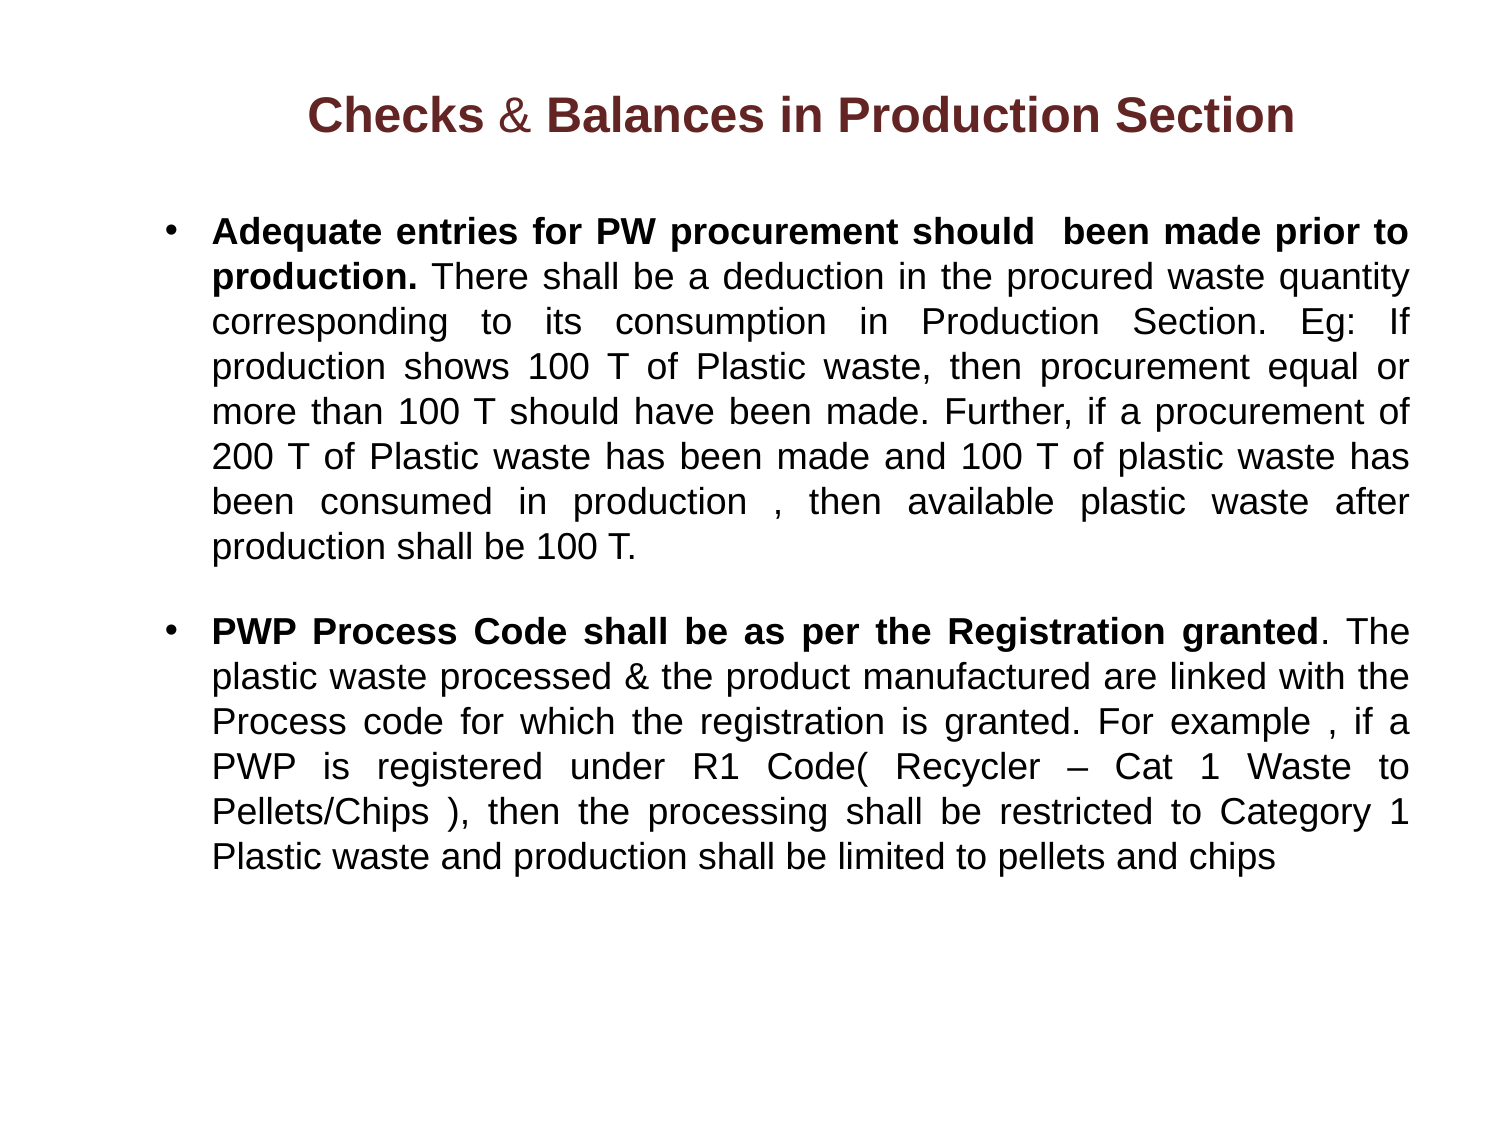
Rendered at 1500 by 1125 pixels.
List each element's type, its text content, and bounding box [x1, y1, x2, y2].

text_box Checks & Balances in Production Section [292, 74, 1311, 150]
text_box Adequate entries for PW procurement should been made prior to production. There shall be a deduction in the procured waste quantity corresponding to its consumption in Production Section. Eg: If production shows 100 T of Plastic waste, then procurement equal or more than 100 T should have been made. Further, if a procurement of 200 T of Plastic waste has been made and 100 T of plastic waste has been consumed in production , then available plastic waste after production shall be 100 T. PWP Process Code shall be as per the Registration granted. The plastic waste processed & the product manufactured are linked with the Process code for which the registration is granted. For example , if a PWP is registered under R1 Code( Recycler – Cat 1 Waste to Pellets/Chips ), then the processing shall be restricted to Category 1 Plastic waste and production shall be limited to pellets and chips [74, 199, 1425, 885]
